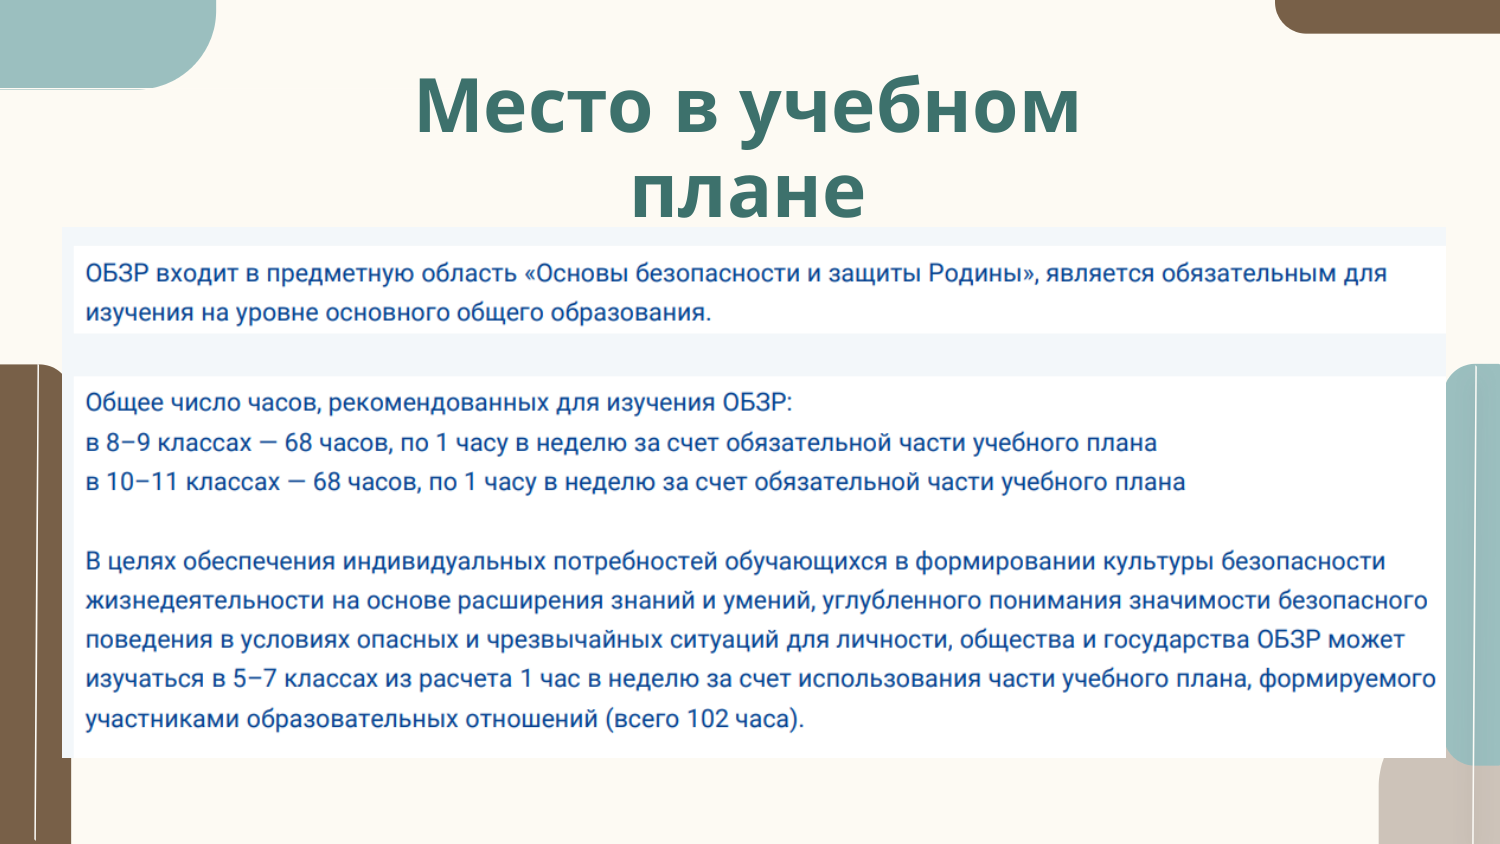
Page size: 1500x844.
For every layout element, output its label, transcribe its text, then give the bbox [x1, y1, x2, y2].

title Место в учебном плане [286, 49, 1210, 196]
picture [0, 0, 1500, 844]
